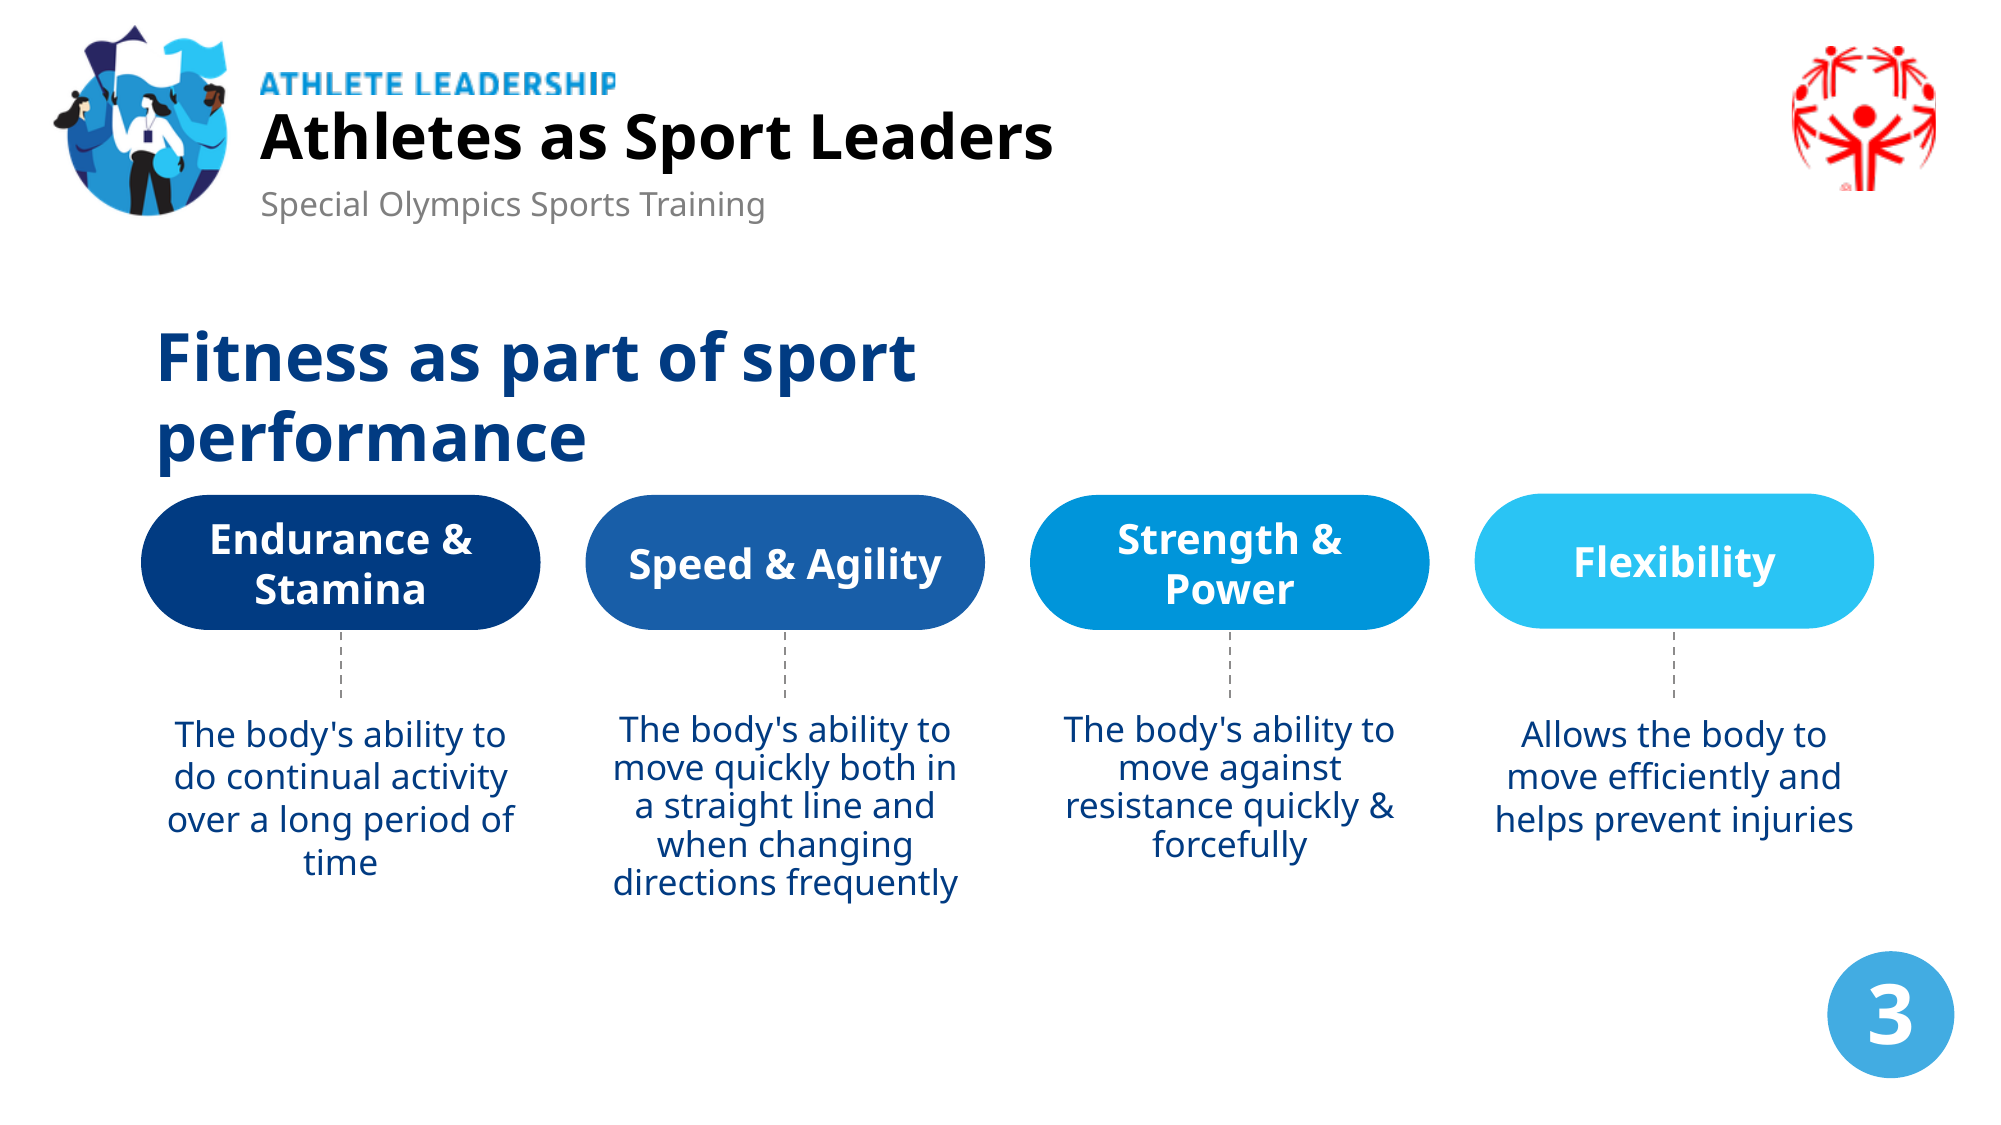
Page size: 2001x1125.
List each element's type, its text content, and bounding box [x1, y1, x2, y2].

text_box Speed & Agility [583, 493, 987, 632]
text_box The body's ability to move against resistance quickly & forcefully [1030, 704, 1430, 873]
text_box Fitness as part of sport performance [140, 307, 1356, 483]
text_box Flexibility [1473, 492, 1876, 631]
text_box The body's ability to move quickly both in a straight line and when changing directions frequently [585, 704, 985, 911]
text_box Endurance & Stamina [139, 493, 543, 632]
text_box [1826, 950, 1955, 1079]
text_box Special Olympics Sports Training [245, 179, 784, 242]
text_box Strength & Power [1028, 493, 1432, 632]
text_box The body's ability to do continual activity over a long period of time [141, 704, 541, 890]
text_box Allows the body to move efficiently and helps prevent injuries [1474, 704, 1875, 847]
picture [32, 6, 260, 235]
text_box Athletes as Sport Leaders [245, 98, 1460, 176]
